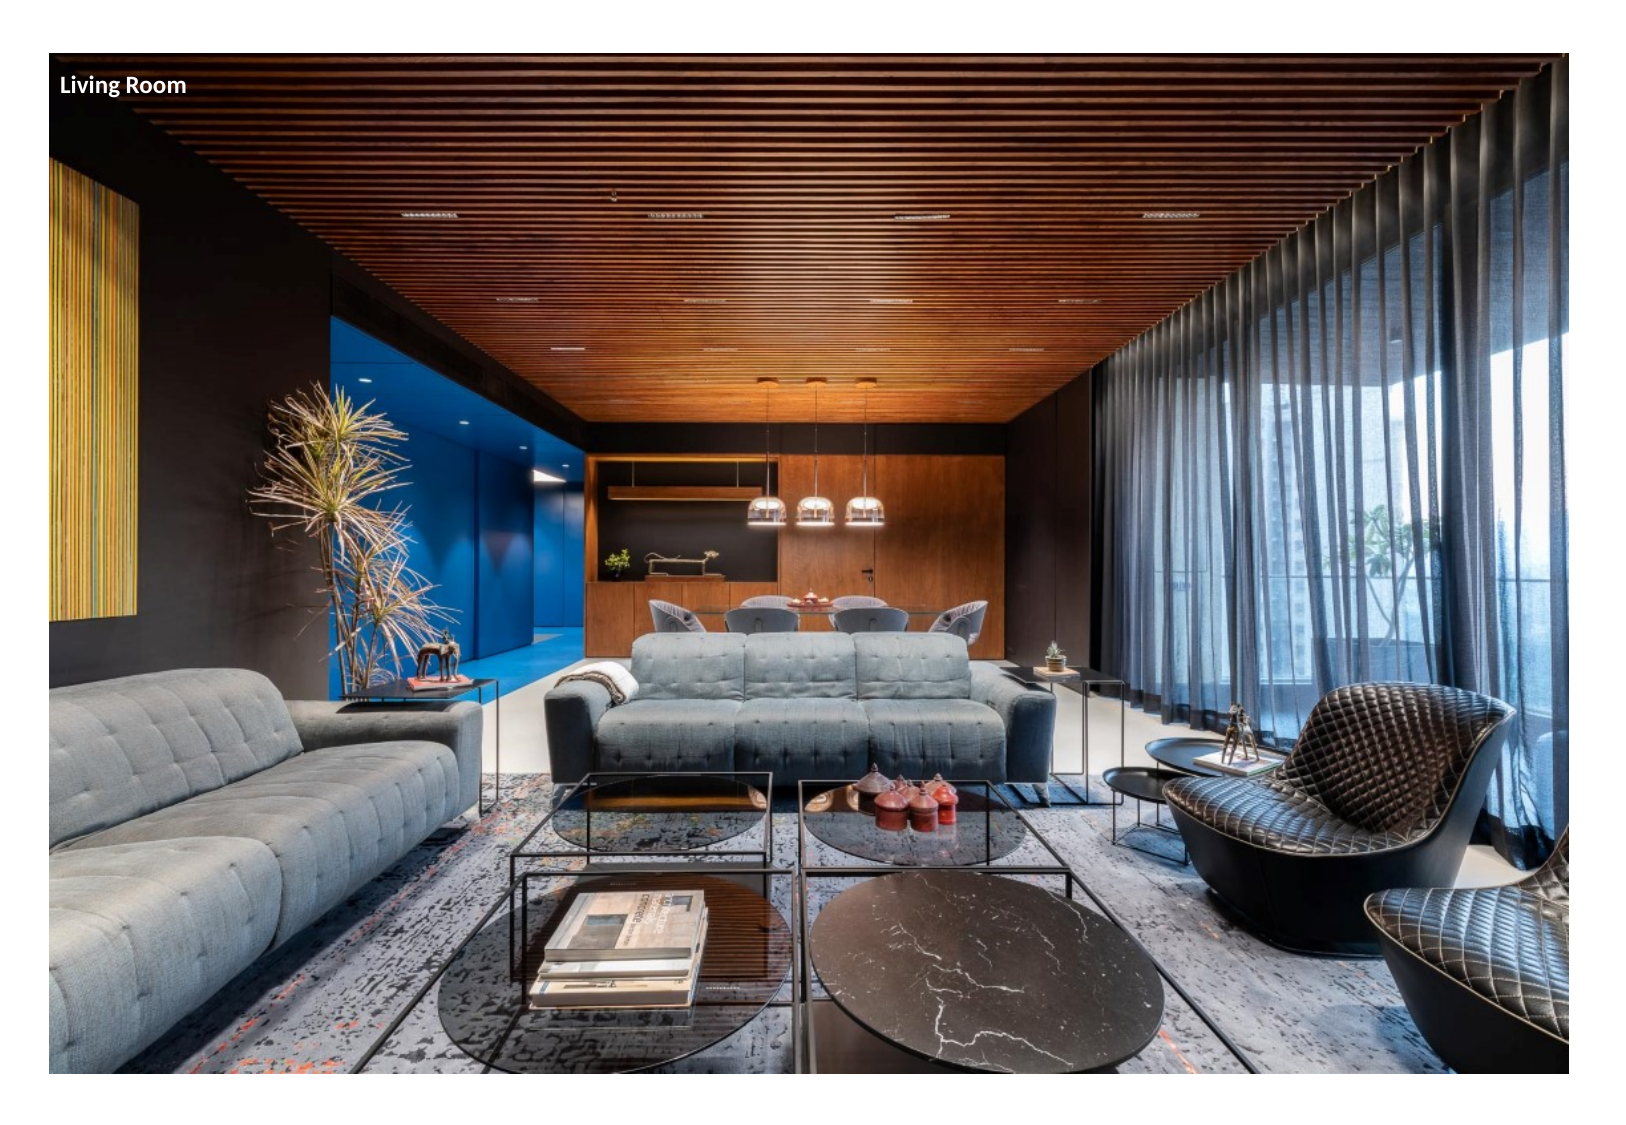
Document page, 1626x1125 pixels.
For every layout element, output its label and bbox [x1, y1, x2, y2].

picture [48, 53, 1569, 1074]
